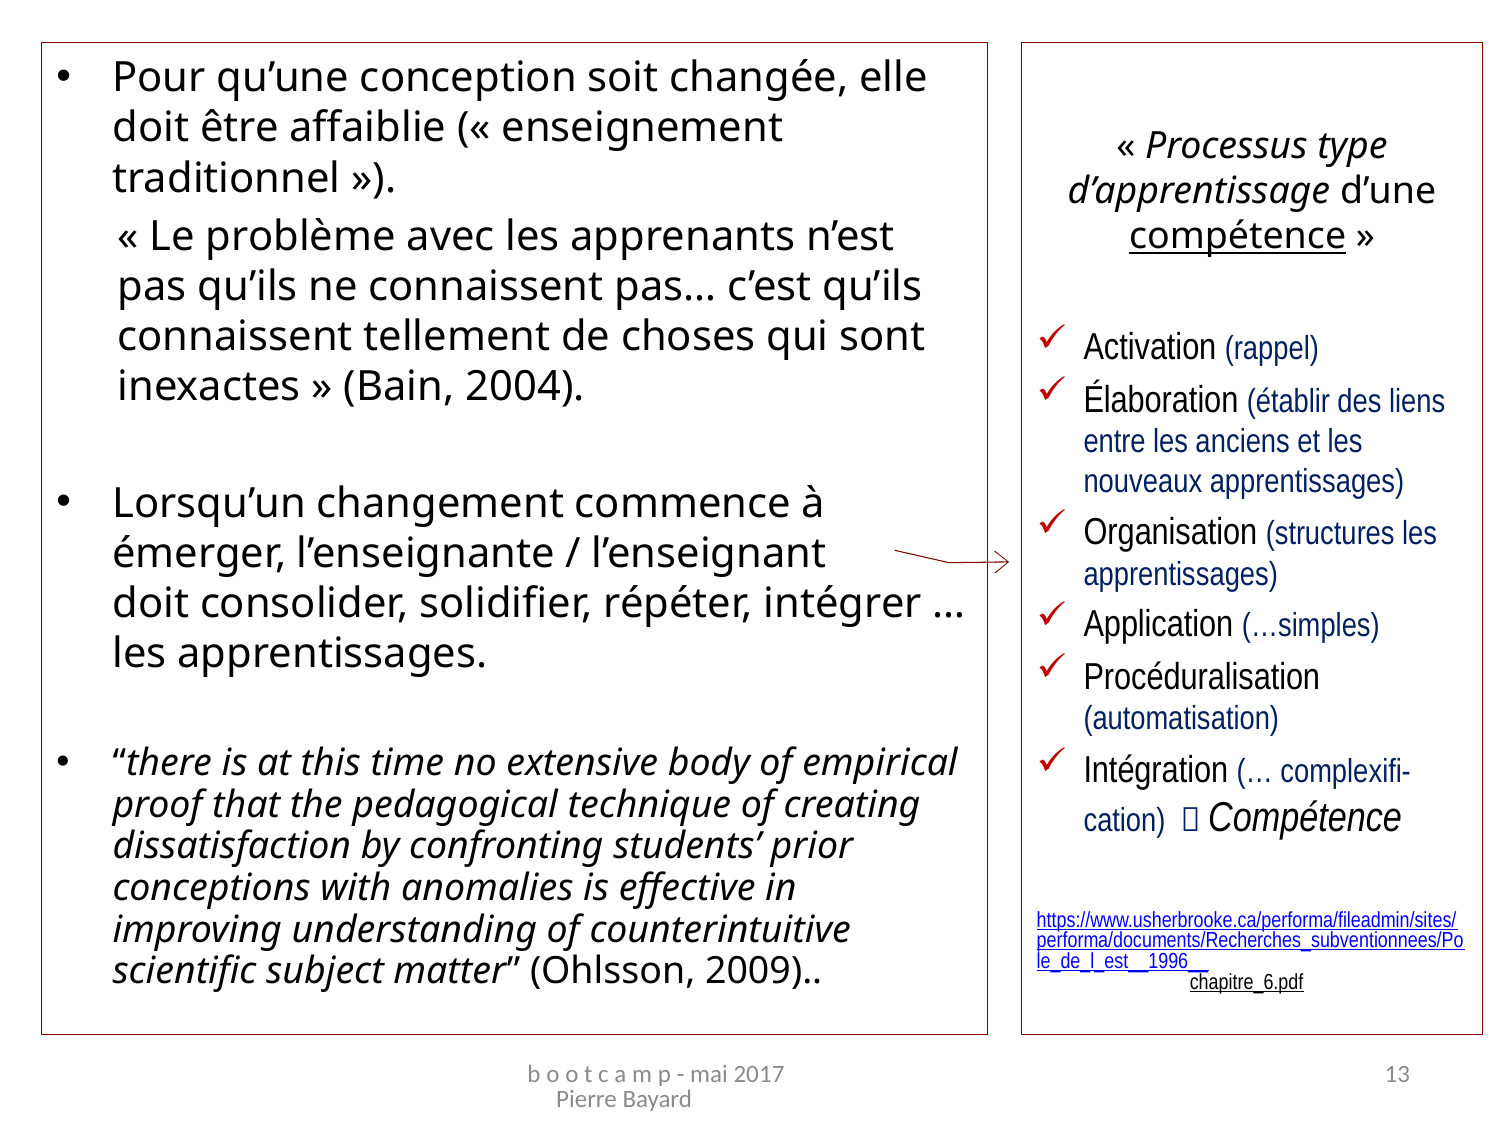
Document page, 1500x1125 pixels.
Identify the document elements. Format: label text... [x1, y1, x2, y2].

footer b o o t c a m p - mai 2017 Pierre Bayard [512, 1042, 988, 1103]
slide_number 13 [1074, 1042, 1425, 1103]
list Pour qu’une conception soit changée, elle doit être affaiblie (« enseignement traditionnel »). « Le problème avec les apprenants n’est pas qu’ils ne connaissent pas… c’est qu’ils connaissent tellement de choses qui sont inexactes » (Bain, 2004). Lorsqu’un changement commence à émerger, l’enseignante / l’enseignant doit consolider, solidifier, répéter, intégrer … les apprentissages. “there is at this time no extensive body of empirical proof that the pedagogical technique of creating dissatisfaction by confronting students’ prior conceptions with anomalies is effective in improving understanding of counterintuitive scientific subject matter” (Ohlsson, 2009).. [41, 42, 988, 1035]
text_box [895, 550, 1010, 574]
text_box « Processus type d’apprentissage d’une compétence » Activation (rappel) Élaboration (établir des liens entre les anciens et les nouveaux apprentissages) Organisation (structures les apprentissages) Application (…simples) Procéduralisation (automatisation) Intégration (… complexifi-cation)  Compétence https://www.usherbrooke.ca/performa/fileadmin/sites/performa/documents/Recherches_subventionnees/Pole_de_l_est__1996__chapitre_6.pdf [1021, 42, 1483, 1035]
